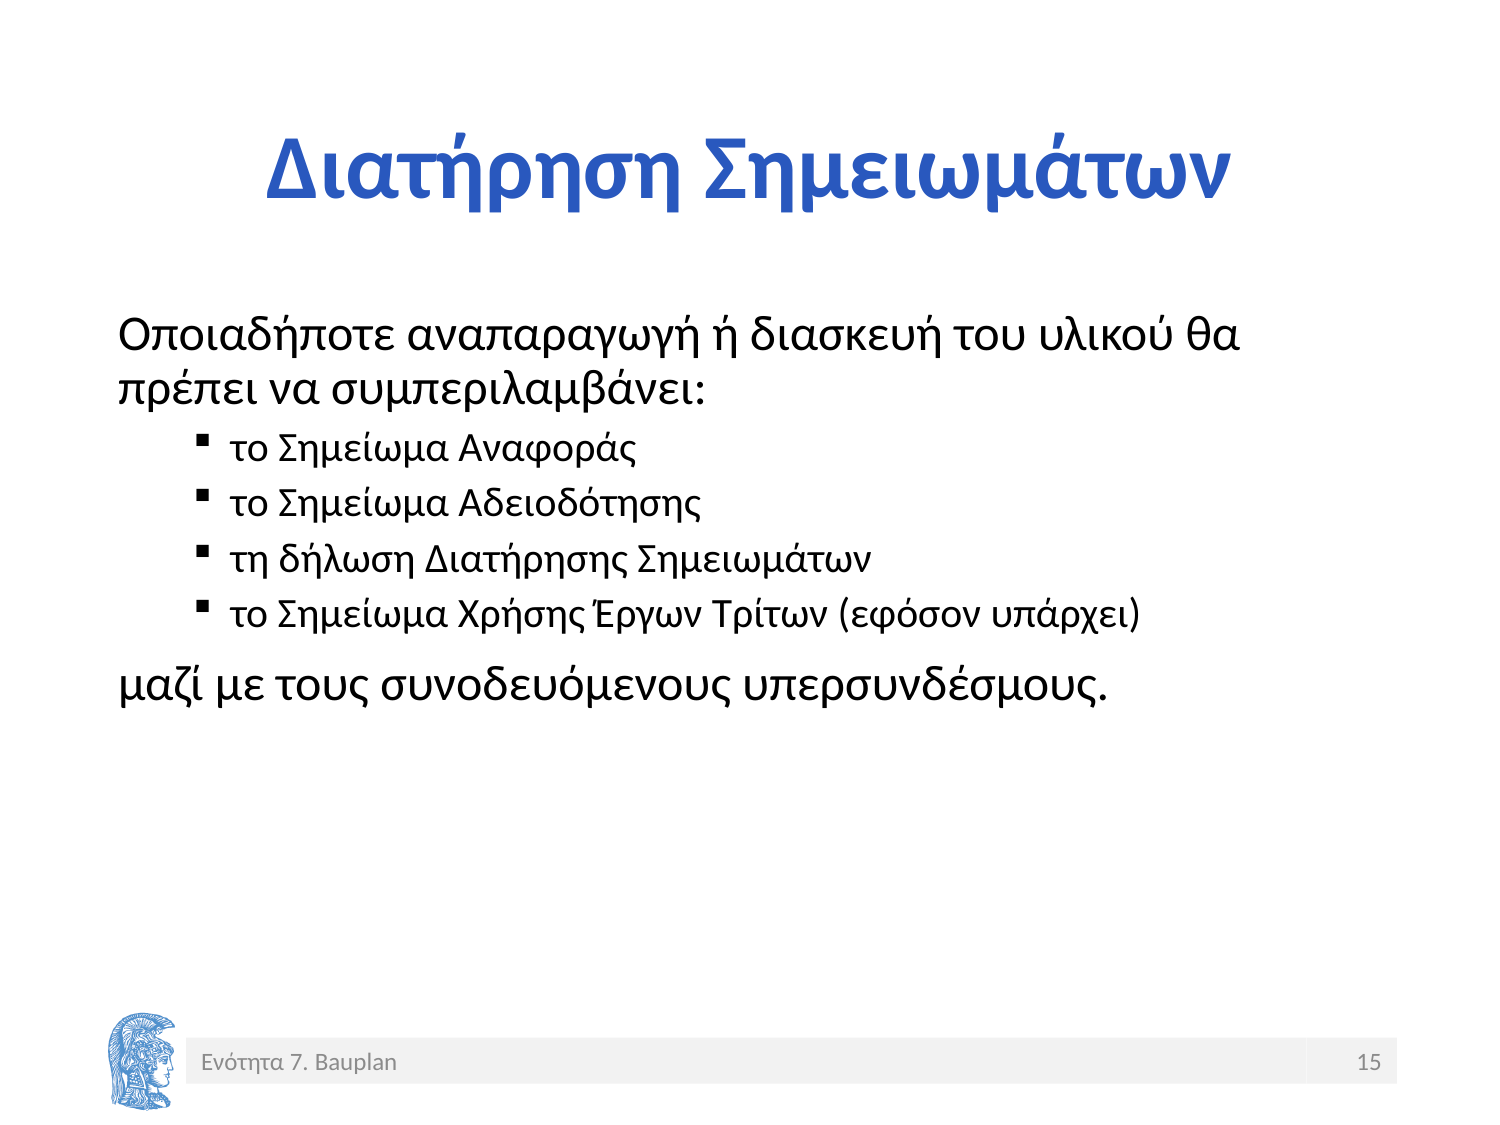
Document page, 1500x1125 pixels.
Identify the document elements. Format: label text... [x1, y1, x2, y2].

slide_number 15 [1306, 1037, 1397, 1084]
footer Ενότητα 7. Bauplan [186, 1037, 1306, 1084]
picture [103, 1014, 186, 1114]
list Οποιαδήποτε αναπαραγωγή ή διασκευή του υλικού θα πρέπει να συμπεριλαμβάνει: το Σημείωμα Αναφοράς το Σημείωμα Αδειοδότησης τη δήλωση Διατήρησης Σημειωμάτων το Σημείωμα Χρήσης Έργων Τρίτων (εφόσον υπάρχει) μαζί με τους συνοδευόμενους υπερσυνδέσμους. [103, 299, 1397, 1014]
title Διατήρηση Σημειωμάτων [103, 59, 1397, 278]
